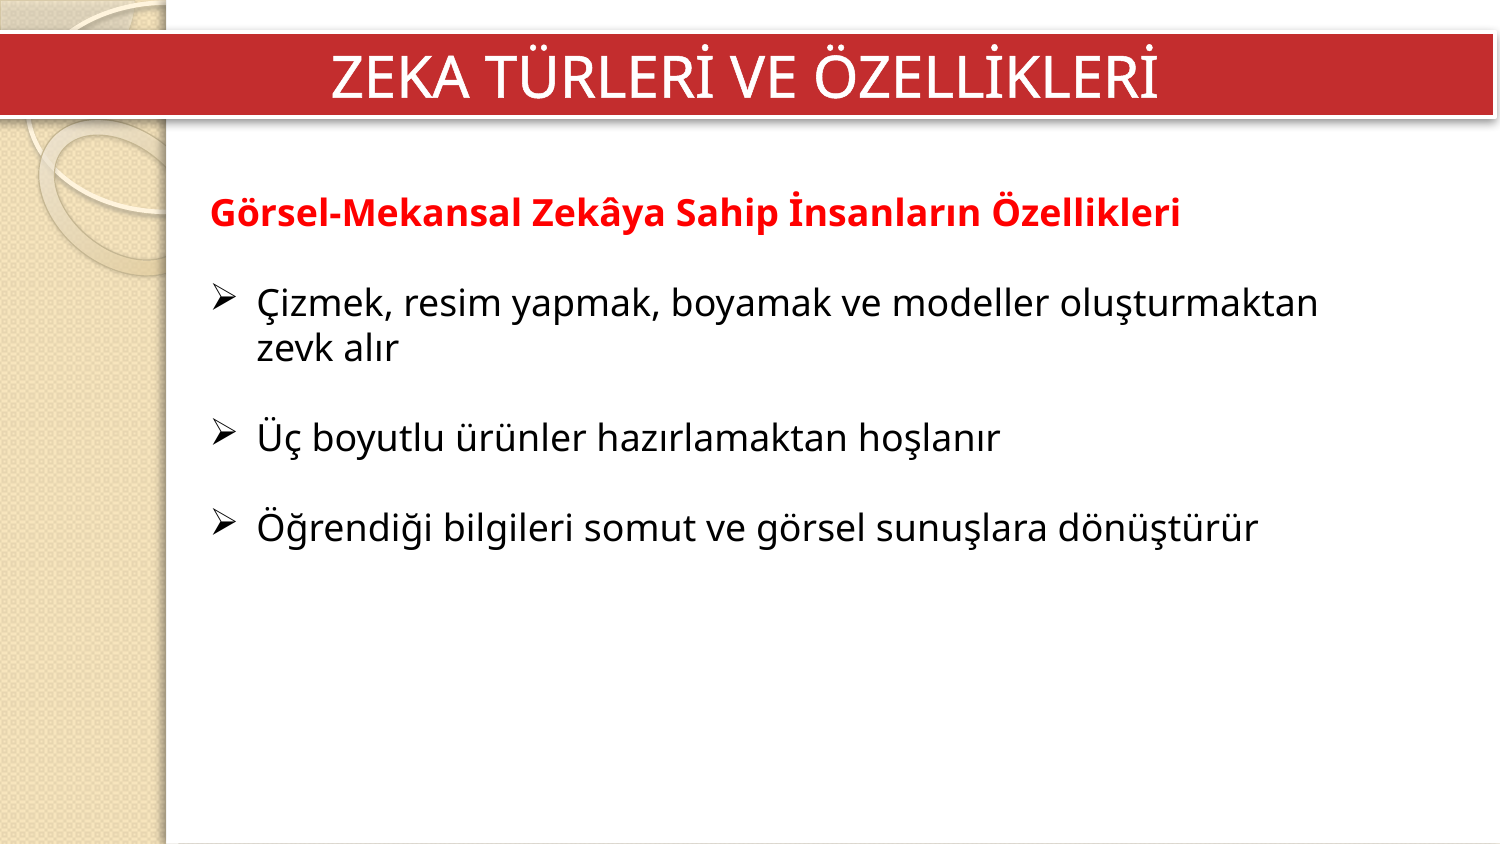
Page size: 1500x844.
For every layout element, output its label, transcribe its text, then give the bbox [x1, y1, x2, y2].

text_box Görsel-Mekansal Zekâya Sahip İnsanların Özellikleri Çizmek, resim yapmak, boyamak ve modeller oluşturmaktan zevk alır Üç boyutlu ürünler hazırlamaktan hoşlanır Öğrendiği bilgileri somut ve görsel sunuşlara dönüştürür [194, 161, 1376, 557]
text_box ZEKA TÜRLERİ VE ÖZELLİKLERİ [0, 30, 1497, 119]
